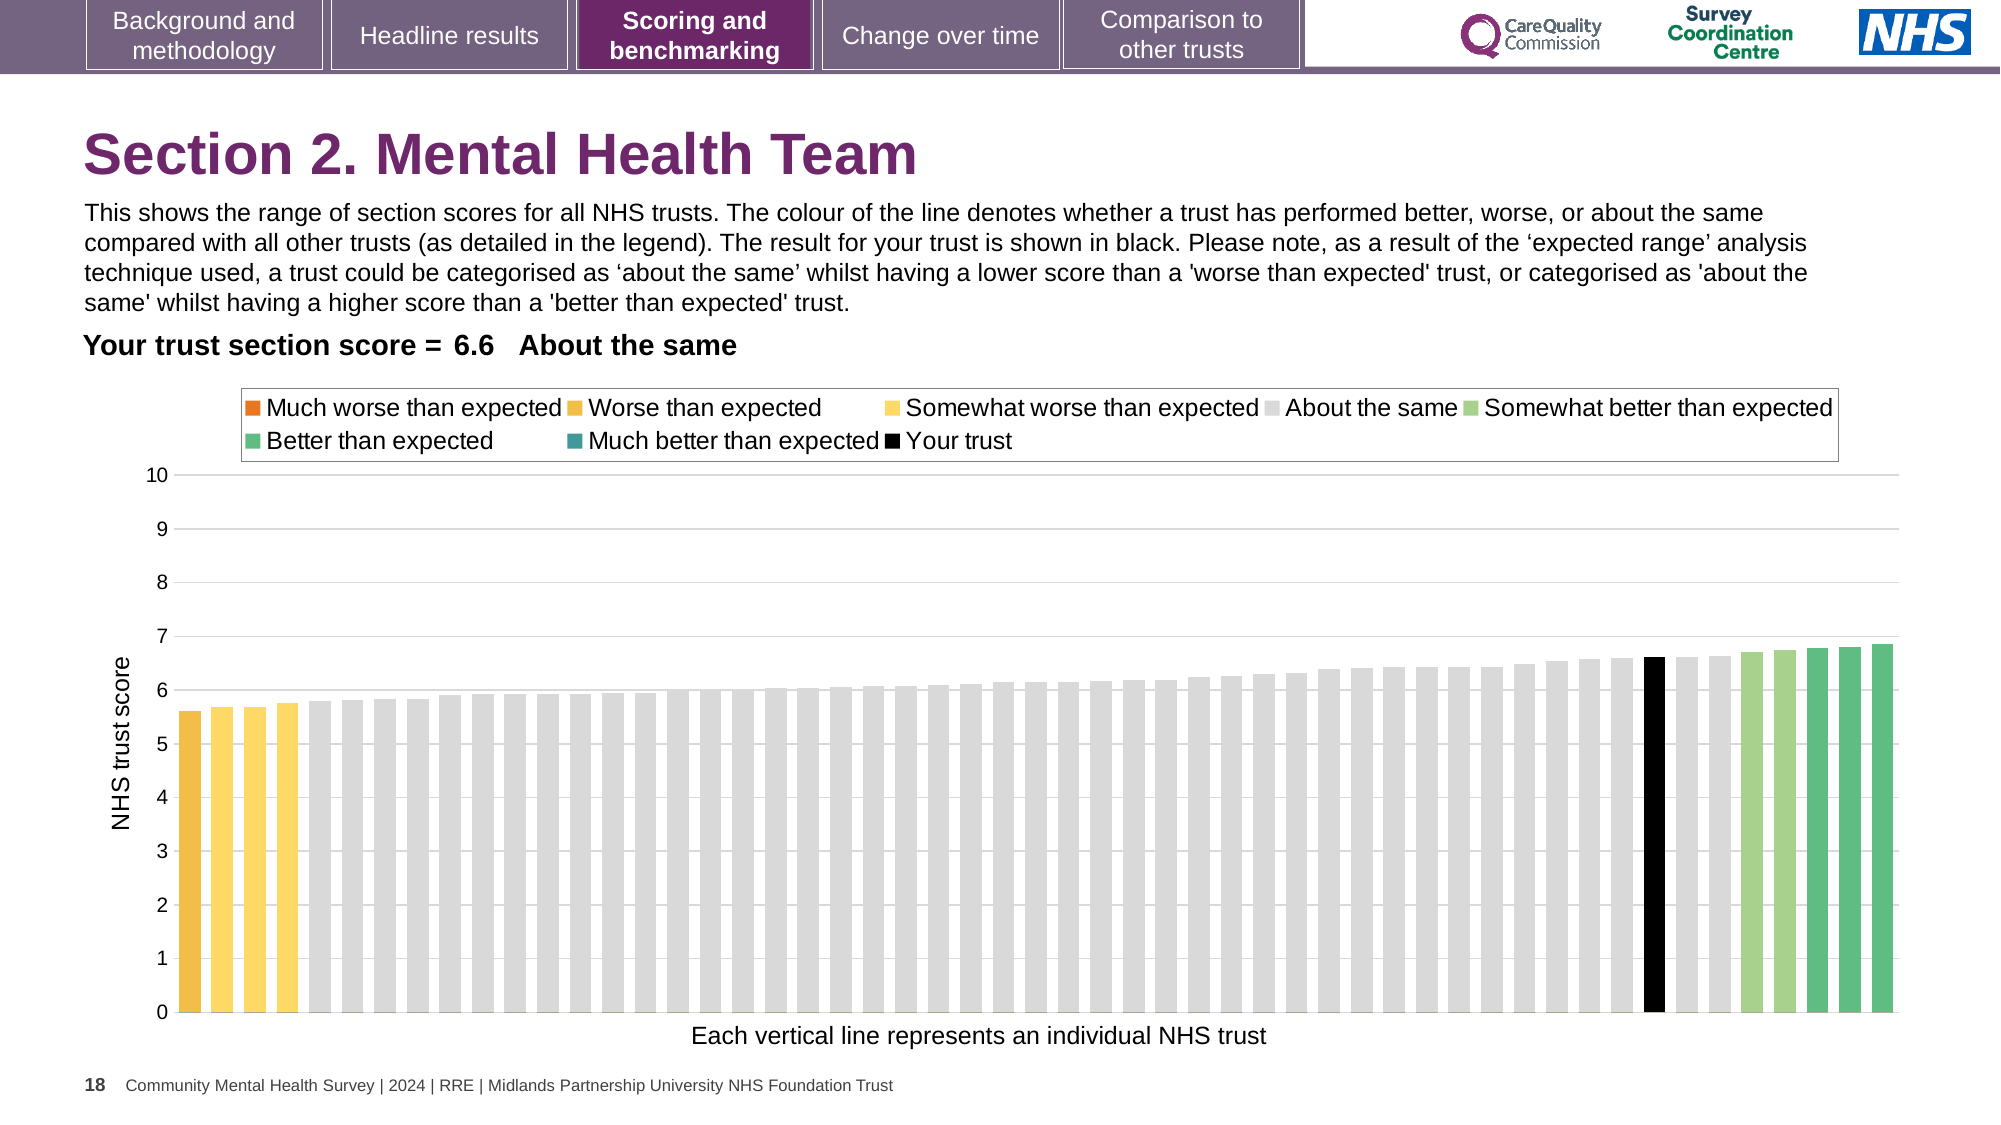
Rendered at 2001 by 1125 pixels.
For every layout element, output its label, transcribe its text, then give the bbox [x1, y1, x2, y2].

text_box This shows the range of section scores for all NHS trusts. The colour of the line denotes whether a trust has performed better, worse, or about the same compared with all other trusts (as detailed in the legend). The result for your trust is shown in black. Please note, as a result of the ‘expected range’ analysis technique used, a trust could be categorised as ‘about the same’ whilst having a lower score than a 'worse than expected' trust, or categorised as 'about the same' whilst having a higher score than a 'better than expected' trust. [69, 189, 1890, 324]
text_box Each vertical line represents an individual NHS trust [676, 1036, 1283, 1058]
picture [1666, 3, 1794, 61]
picture [1859, 9, 1971, 55]
table_header 6.6 [448, 323, 518, 369]
text_box 18 [84, 1065, 122, 1125]
picture [1460, 13, 1602, 59]
chart [99, 369, 1923, 1036]
table_header Your trust section score = [53, 323, 448, 370]
title Section 2. Mental Health Team [68, 102, 1942, 210]
table_header About the same [518, 323, 1807, 369]
